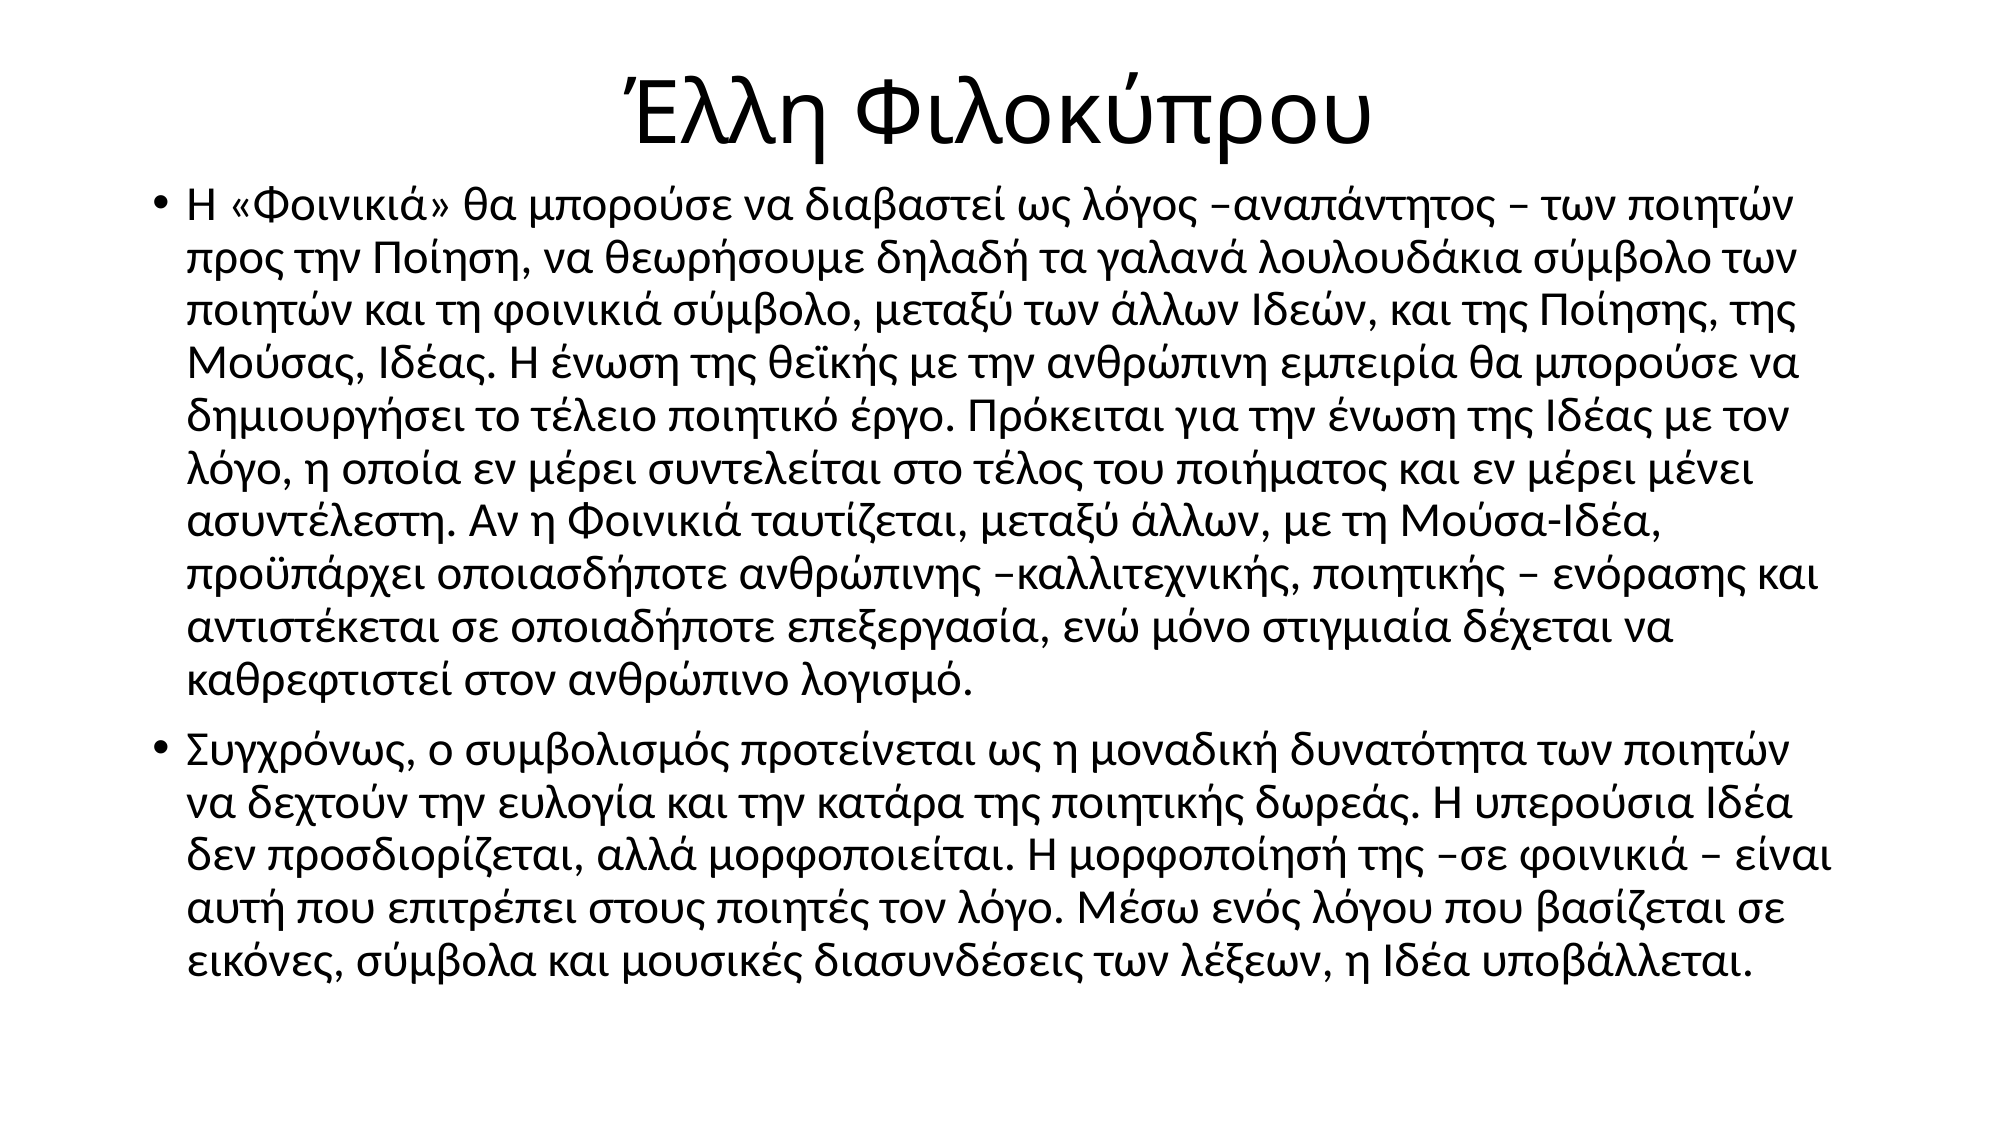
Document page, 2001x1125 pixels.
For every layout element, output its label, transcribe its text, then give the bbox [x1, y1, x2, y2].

title Έλλη Φιλοκύπρου [137, 59, 1863, 170]
list Η «Φοινικιά» θα μπορούσε να διαβαστεί ως λόγος –αναπάντητος – των ποιητών προς την Ποίηση, να θεωρήσουμε δηλαδή τα γαλανά λουλουδάκια σύμβολο των ποιητών και τη φοινικιά σύμβολο, μεταξύ των άλλων Ιδεών, και της Ποίησης, της Μούσας, Ιδέας. Η ένωση της θεϊκής με την ανθρώπινη εμπειρία θα μπορούσε να δημιουργήσει το τέλειο ποιητικό έργο. Πρόκειται για την ένωση της Ιδέας με τον λόγο, η οποία εν μέρει συντελείται στο τέλος του ποιήματος και εν μέρει μένει ασυντέλεστη. Αν η Φοινικιά ταυτίζεται, μεταξύ άλλων, με τη Μούσα-Ιδέα, προϋπάρχει οποιασδήποτε ανθρώπινης –καλλιτεχνικής, ποιητικής – ενόρασης και αντιστέκεται σε οποιαδήποτε επεξεργασία, ενώ μόνο στιγμιαία δέχεται να καθρεφτιστεί στον ανθρώπινο λογισμό. Συγχρόνως, ο συμβολισμός προτείνεται ως η μοναδική δυνατότητα των ποιητών να δεχτούν την ευλογία και την κατάρα της ποιητικής δωρεάς. Η υπερούσια Ιδέα δεν προσδιορίζεται, αλλά μορφοποιείται. Η μορφοποίησή της –σε φοινικιά – είναι αυτή που επιτρέπει στους ποιητές τον λόγο. Μέσω ενός λόγου που βασίζεται σε εικόνες, σύμβολα και μουσικές διασυνδέσεις των λέξεων, η Ιδέα υποβάλλεται. [137, 170, 1863, 1014]
